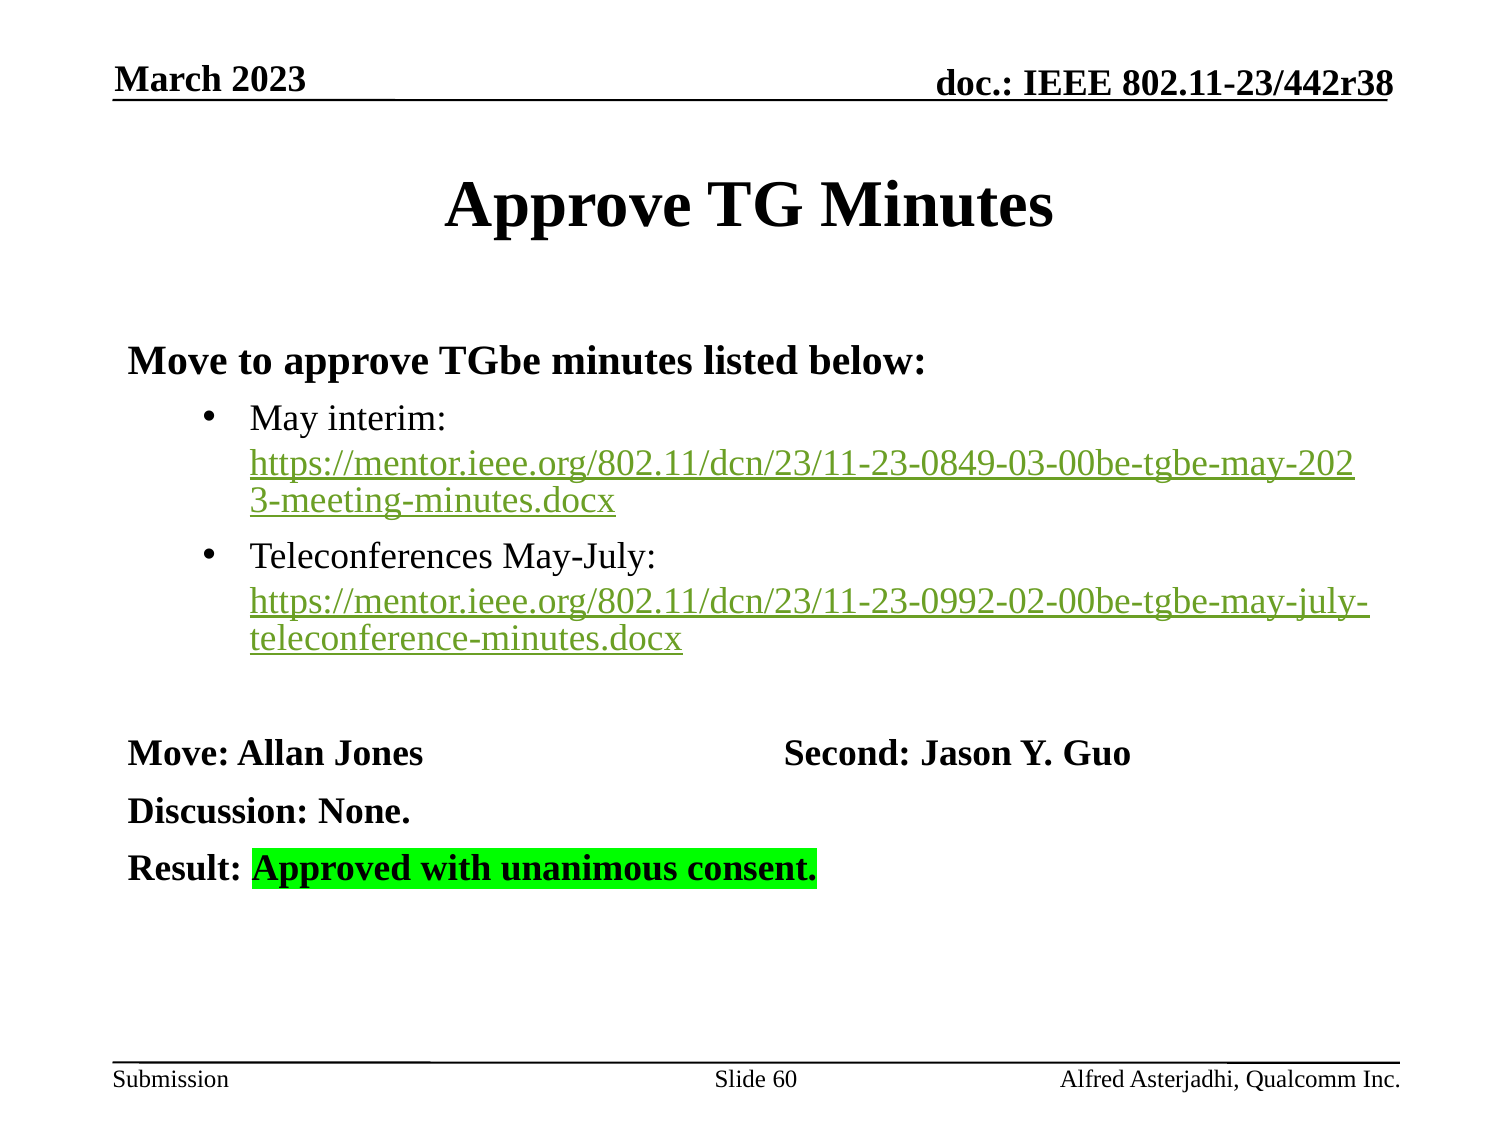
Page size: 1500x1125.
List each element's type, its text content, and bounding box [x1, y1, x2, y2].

footer Alfred Asterjadhi, Qualcomm Inc. [878, 1061, 1402, 1093]
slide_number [114, 54, 423, 100]
slide_number Slide 60 [712, 1061, 800, 1123]
list Move to approve TGbe minutes listed below: May interim: https://mentor.ieee.org/802.11/dcn/23/11-23-0849-03-00be-tgbe-may-2023-meeting-minutes.docx Teleconferences May-July: https://mentor.ieee.org/802.11/dcn/23/11-23-0992-02-00be-tgbe-may-july-teleconference-minutes.docx Move: Allan Jones Second: Jason Y. Guo Discussion: None. Result: Approved with unanimous consent. [112, 324, 1388, 1051]
title Approve TG Minutes [112, 112, 1388, 288]
